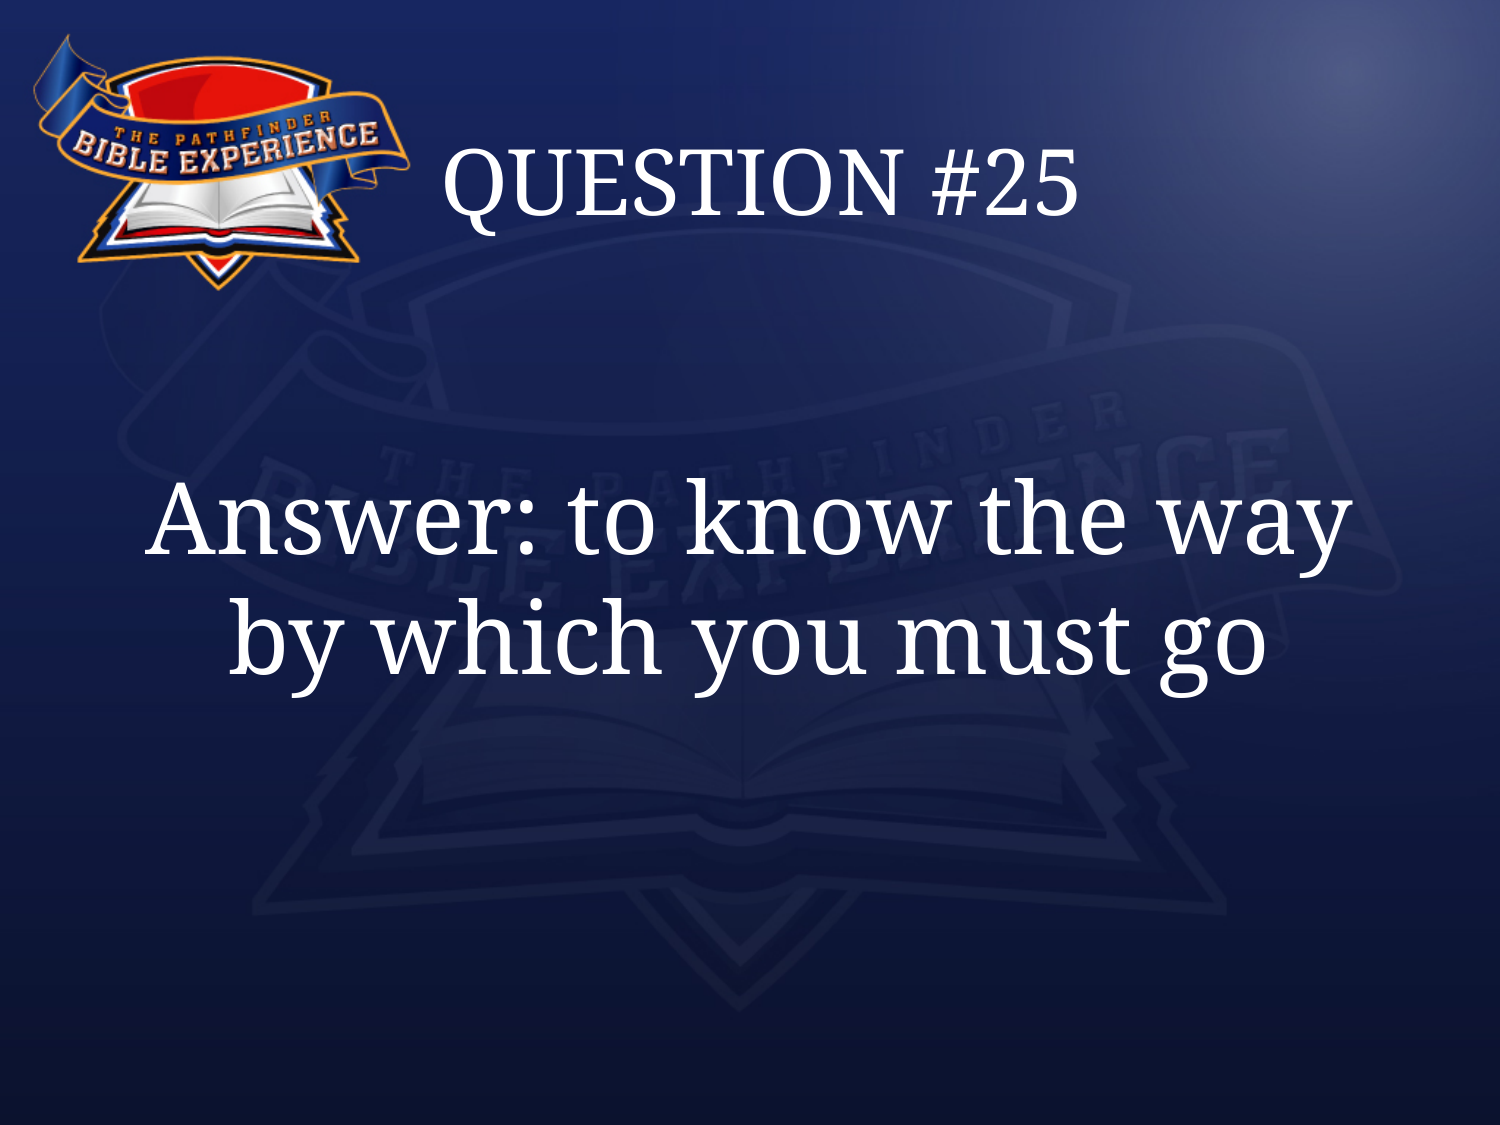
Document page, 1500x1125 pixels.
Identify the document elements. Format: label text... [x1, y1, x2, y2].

title QUESTION #25 [425, 85, 1425, 273]
picture [0, 0, 1500, 1125]
list Answer: to know the way by which you must go [75, 307, 1425, 1056]
